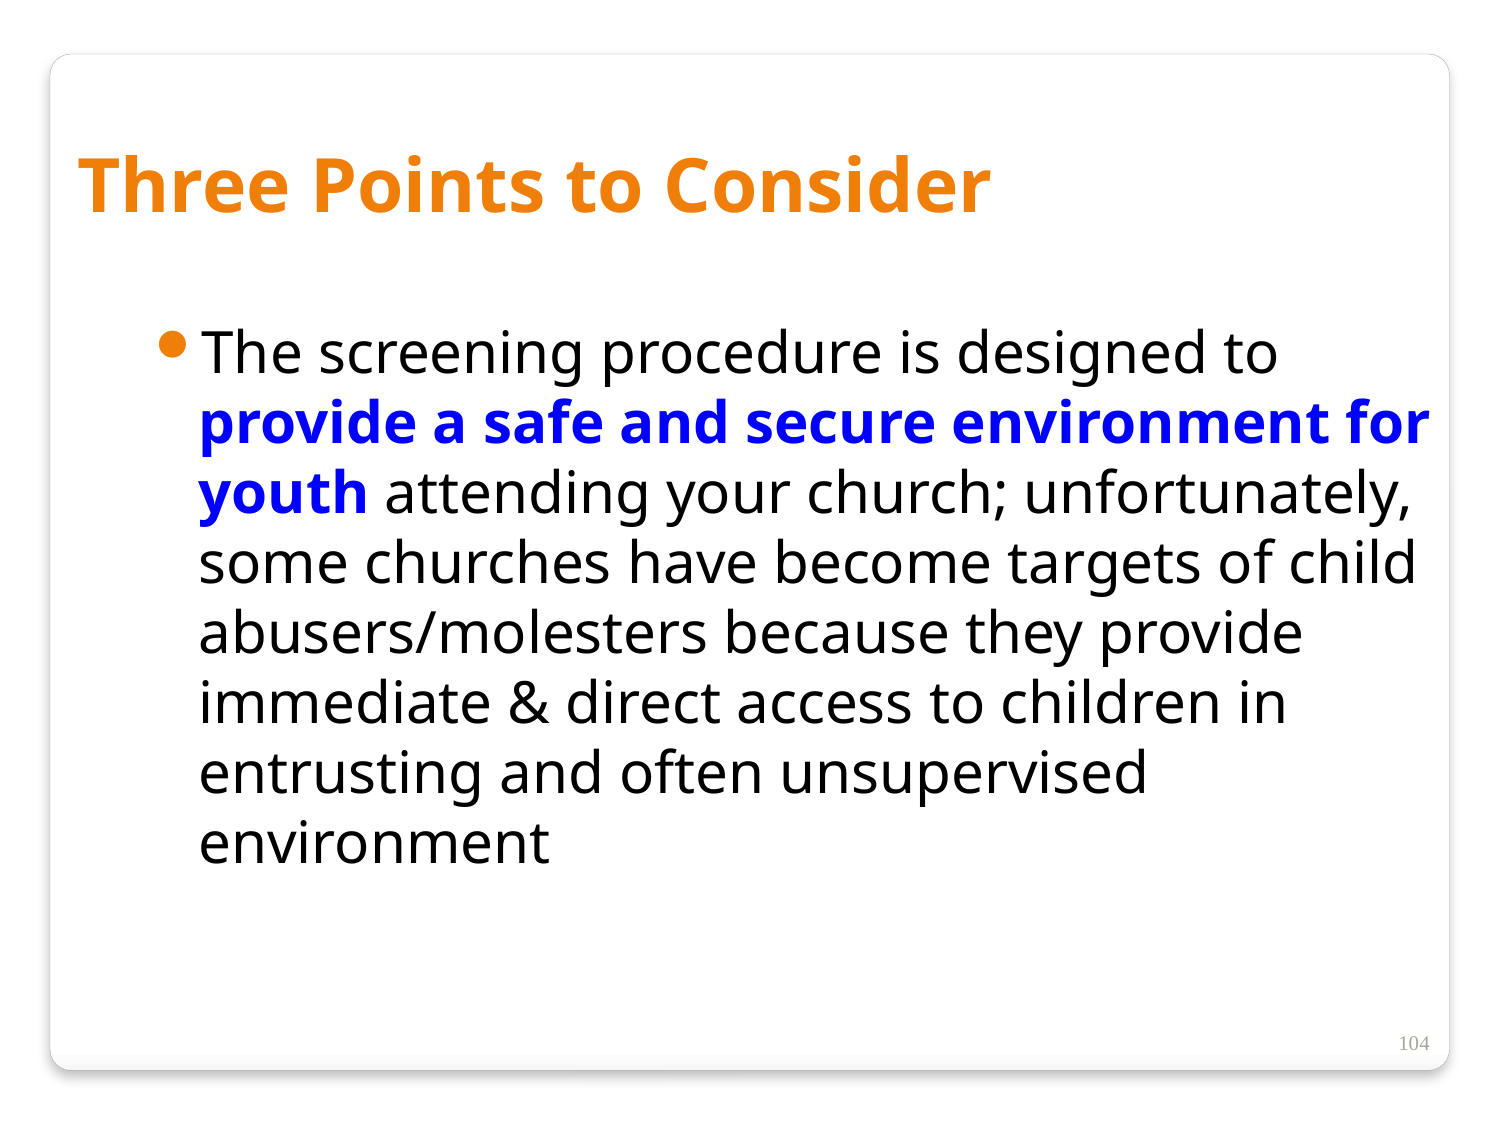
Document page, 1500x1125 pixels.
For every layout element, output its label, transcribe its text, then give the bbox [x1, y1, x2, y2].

slide_number 104 [1369, 1002, 1445, 1063]
title Three Points to Consider [62, 62, 1405, 236]
list The screening procedure is designed to provide a safe and secure environment for youth attending your church; unfortunately, some churches have become targets of child abusers/molesters because they provide immediate & direct access to children in entrusting and often unsupervised environment [125, 299, 1468, 987]
